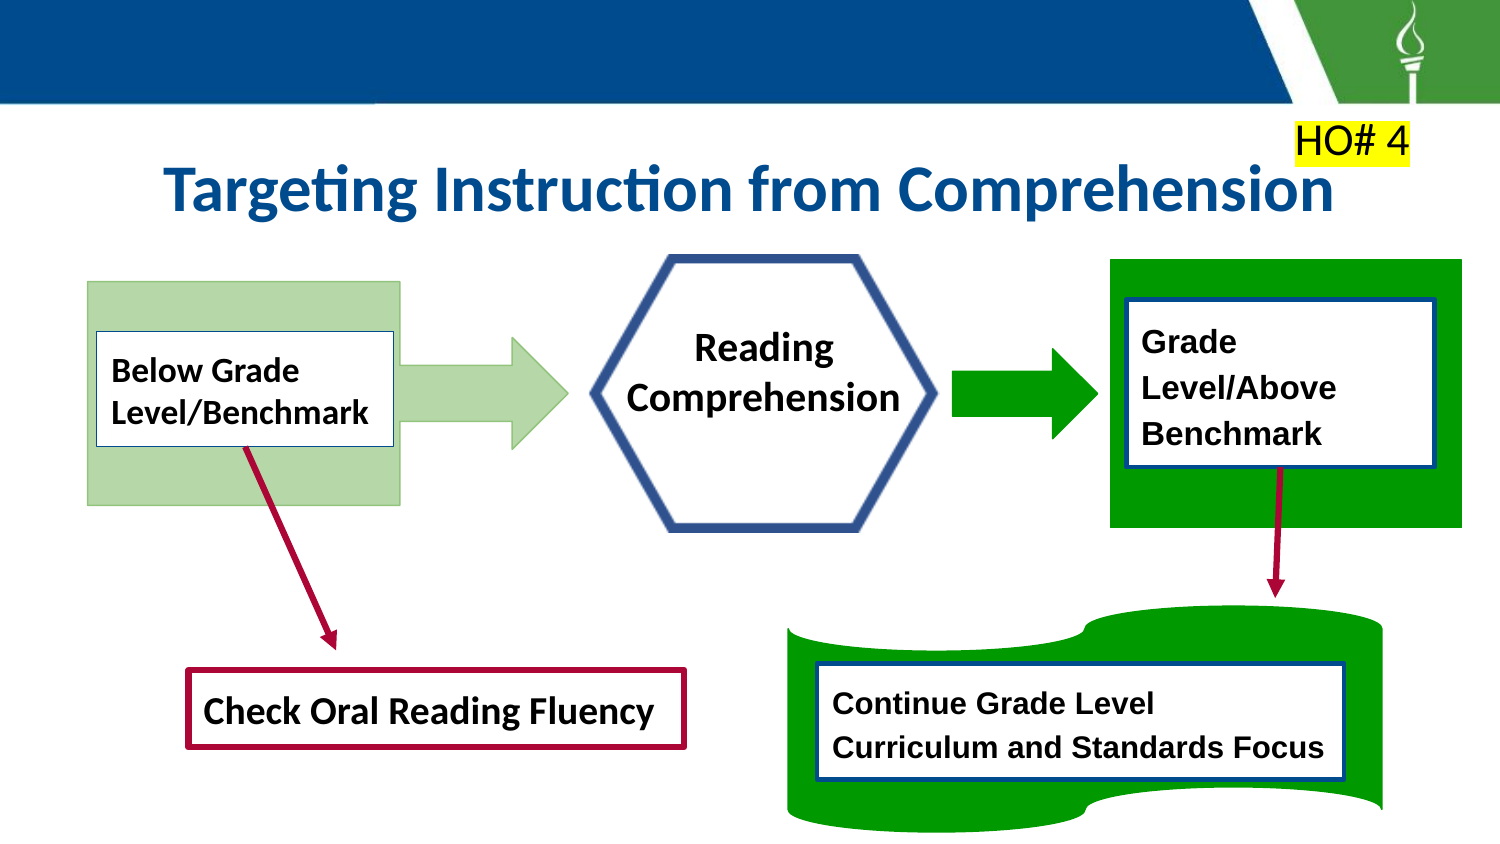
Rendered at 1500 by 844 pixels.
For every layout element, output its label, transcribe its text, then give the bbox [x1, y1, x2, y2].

text_box [952, 348, 1098, 439]
text_box [1110, 260, 1462, 528]
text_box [1274, 494, 1281, 599]
title Targeting Instruction from Comprehension [87, 119, 1413, 251]
text_box [87, 281, 569, 506]
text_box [244, 447, 337, 651]
text_box Grade Level/Above Benchmark [1126, 299, 1435, 468]
text_box HO# 4 [1256, 94, 1425, 170]
picture [0, 0, 1500, 844]
text_box Check Oral Reading Fluency [188, 669, 685, 748]
text_box Continue Grade Level Curriculum and Standards Focus [817, 663, 1345, 780]
text_box [788, 606, 1382, 832]
text_box Below Grade Level/Benchmark [96, 331, 394, 447]
